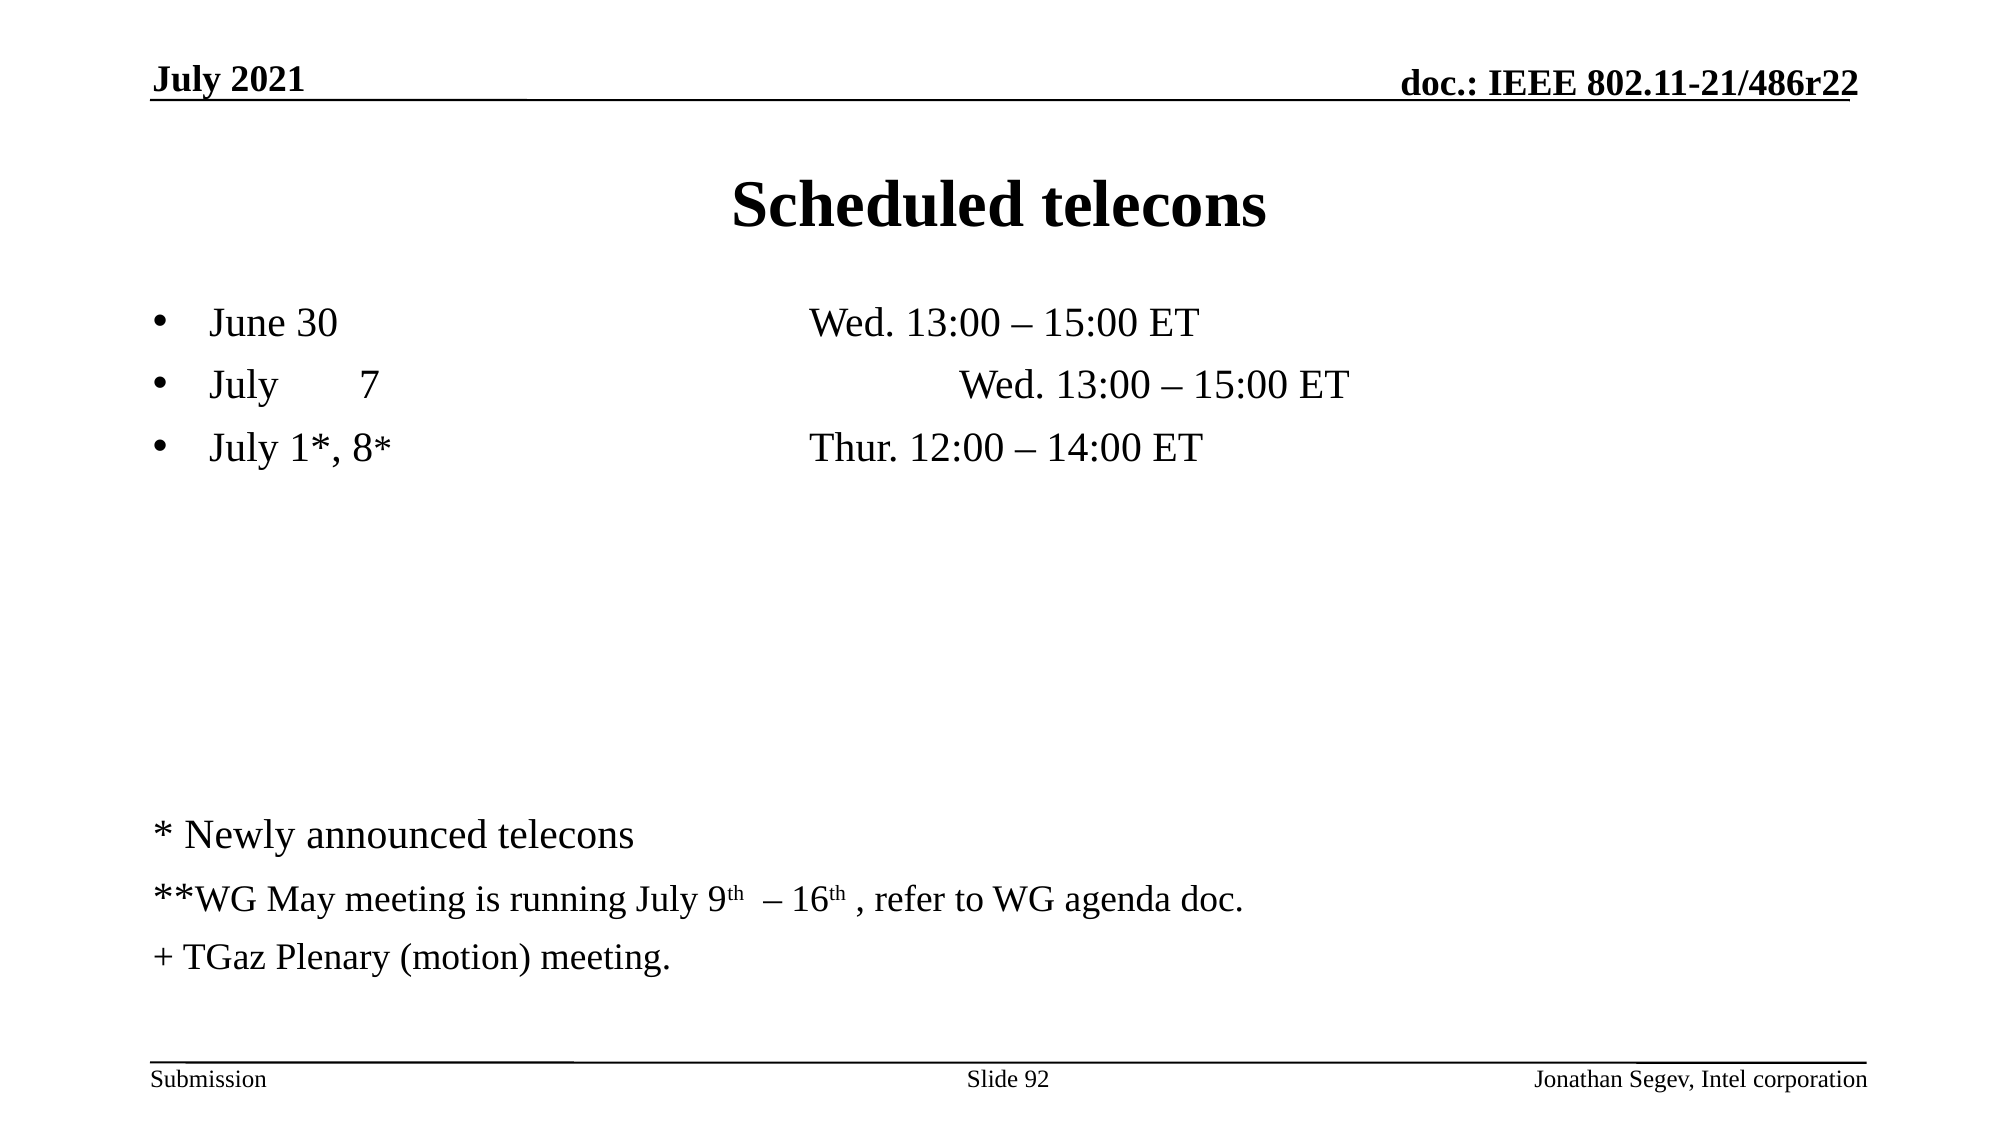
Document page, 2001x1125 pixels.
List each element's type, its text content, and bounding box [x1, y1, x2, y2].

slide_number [152, 54, 563, 100]
footer Jonathan Segev, Intel corporation [1171, 1061, 1869, 1093]
slide_number Slide 92 [950, 1061, 1067, 1123]
title Scheduled telecons [149, 112, 1850, 288]
list June 30 Wed. 13:00 – 15:00 ET July 7 Wed. 13:00 – 15:00 ET July 1*, 8* Thur. 12:00 – 14:00 ET * Newly announced telecons **WG May meeting is running July 9th – 16th , refer to WG agenda doc. + TGaz Plenary (motion) meeting. [137, 286, 1838, 1000]
